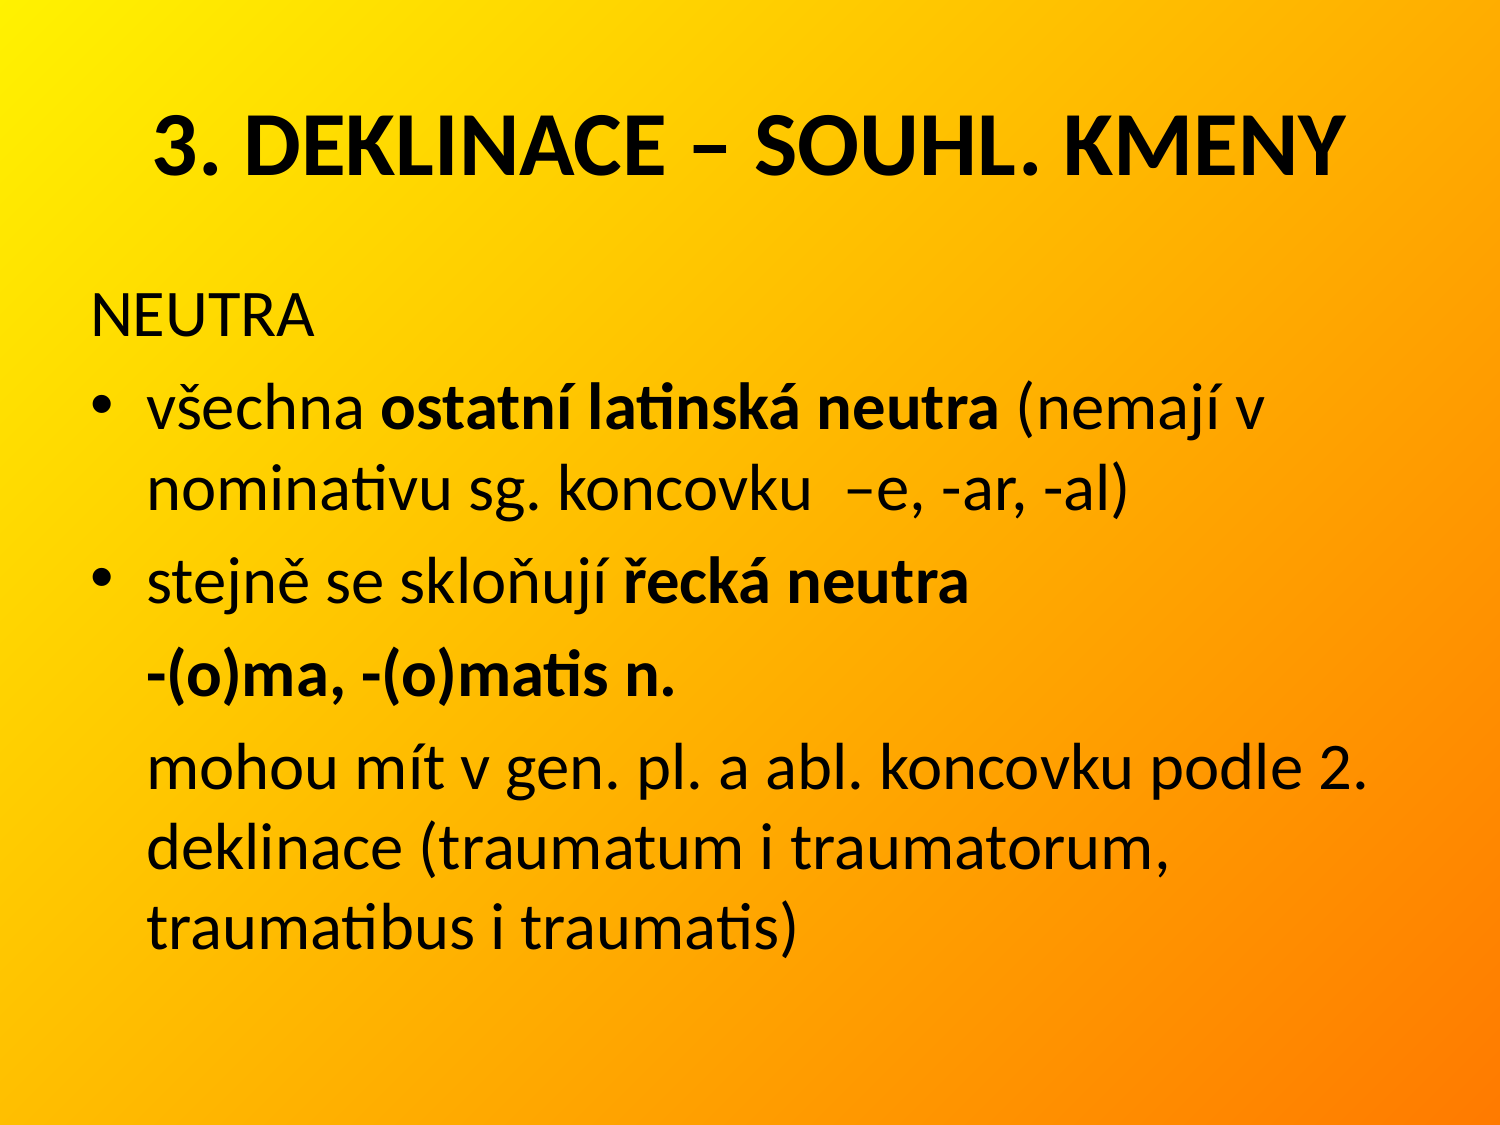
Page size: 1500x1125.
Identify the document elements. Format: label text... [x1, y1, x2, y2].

title 3. DEKLINACE – SOUHL. KMENY [74, 44, 1426, 233]
list NEUTRA všechna ostatní latinská neutra (nemají v nominativu sg. koncovku –e, -ar, -al) stejně se skloňují řecká neutra -(o)ma, -(o)matis n. mohou mít v gen. pl. a abl. koncovku podle 2. deklinace (traumatum i traumatorum, traumatibus i traumatis) [74, 262, 1426, 1006]
